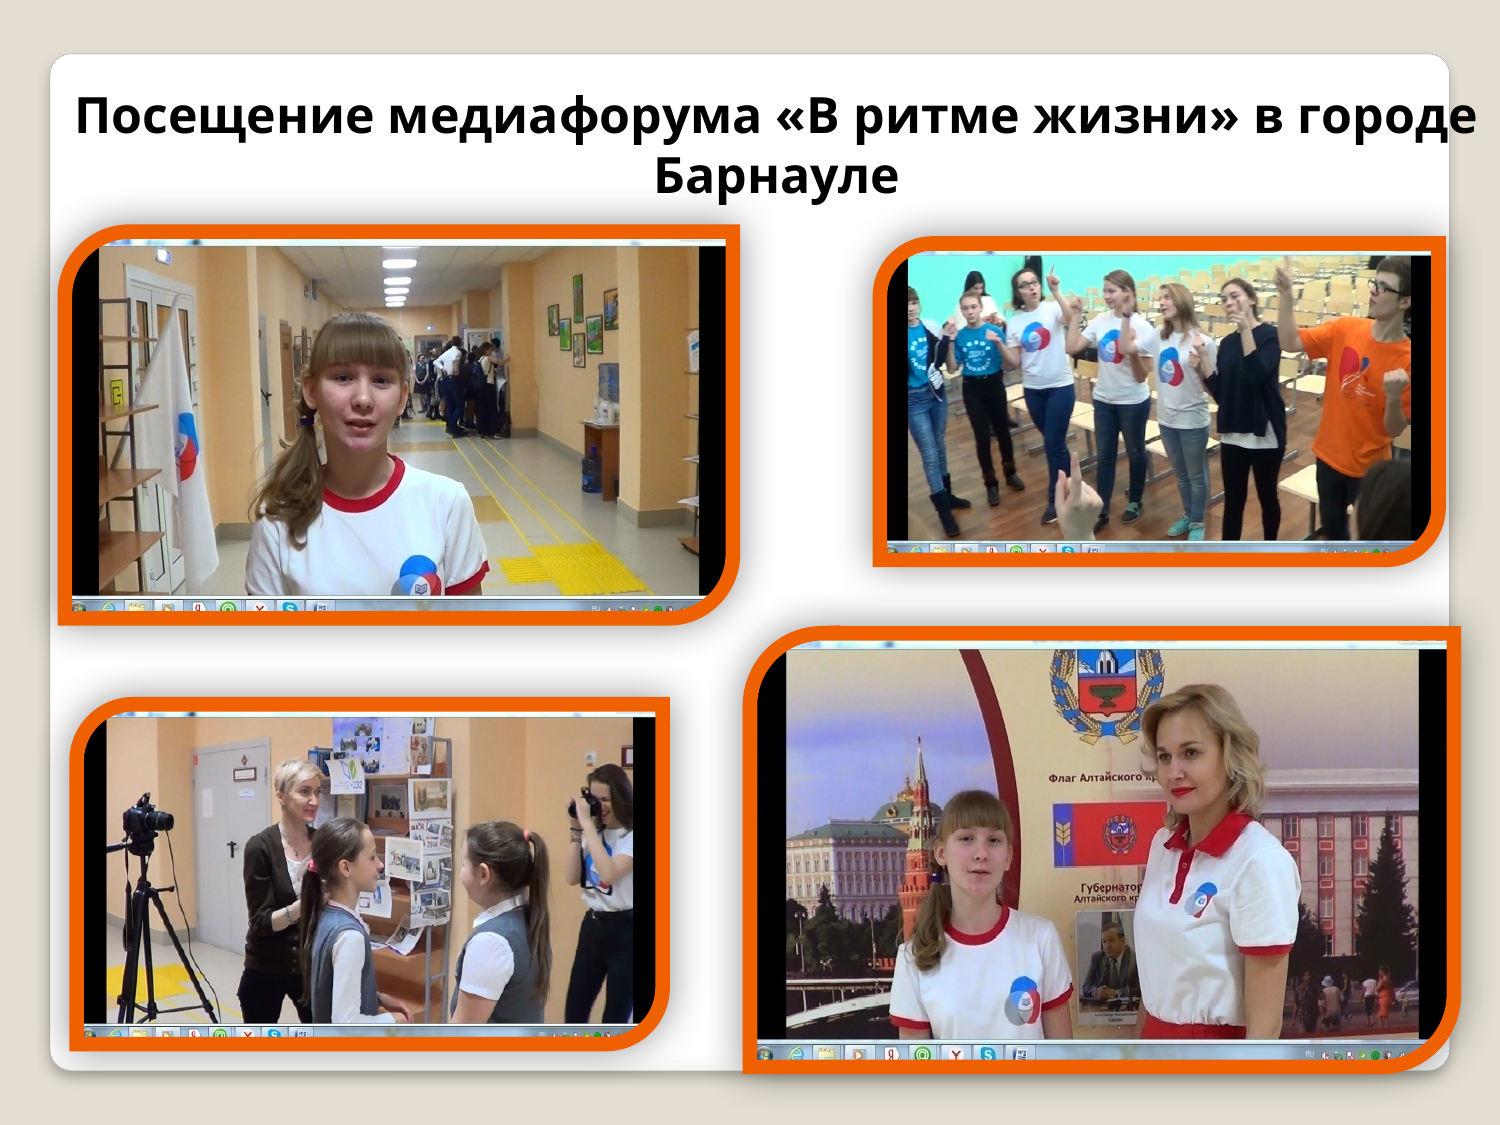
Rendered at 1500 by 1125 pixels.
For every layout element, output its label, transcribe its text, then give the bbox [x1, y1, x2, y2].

picture [879, 243, 1439, 561]
picture [76, 703, 663, 1045]
title Посещение медиафорума «В ритме жизни» в городе Барнауле [53, 70, 1500, 211]
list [749, 633, 1455, 1068]
picture [64, 231, 734, 619]
